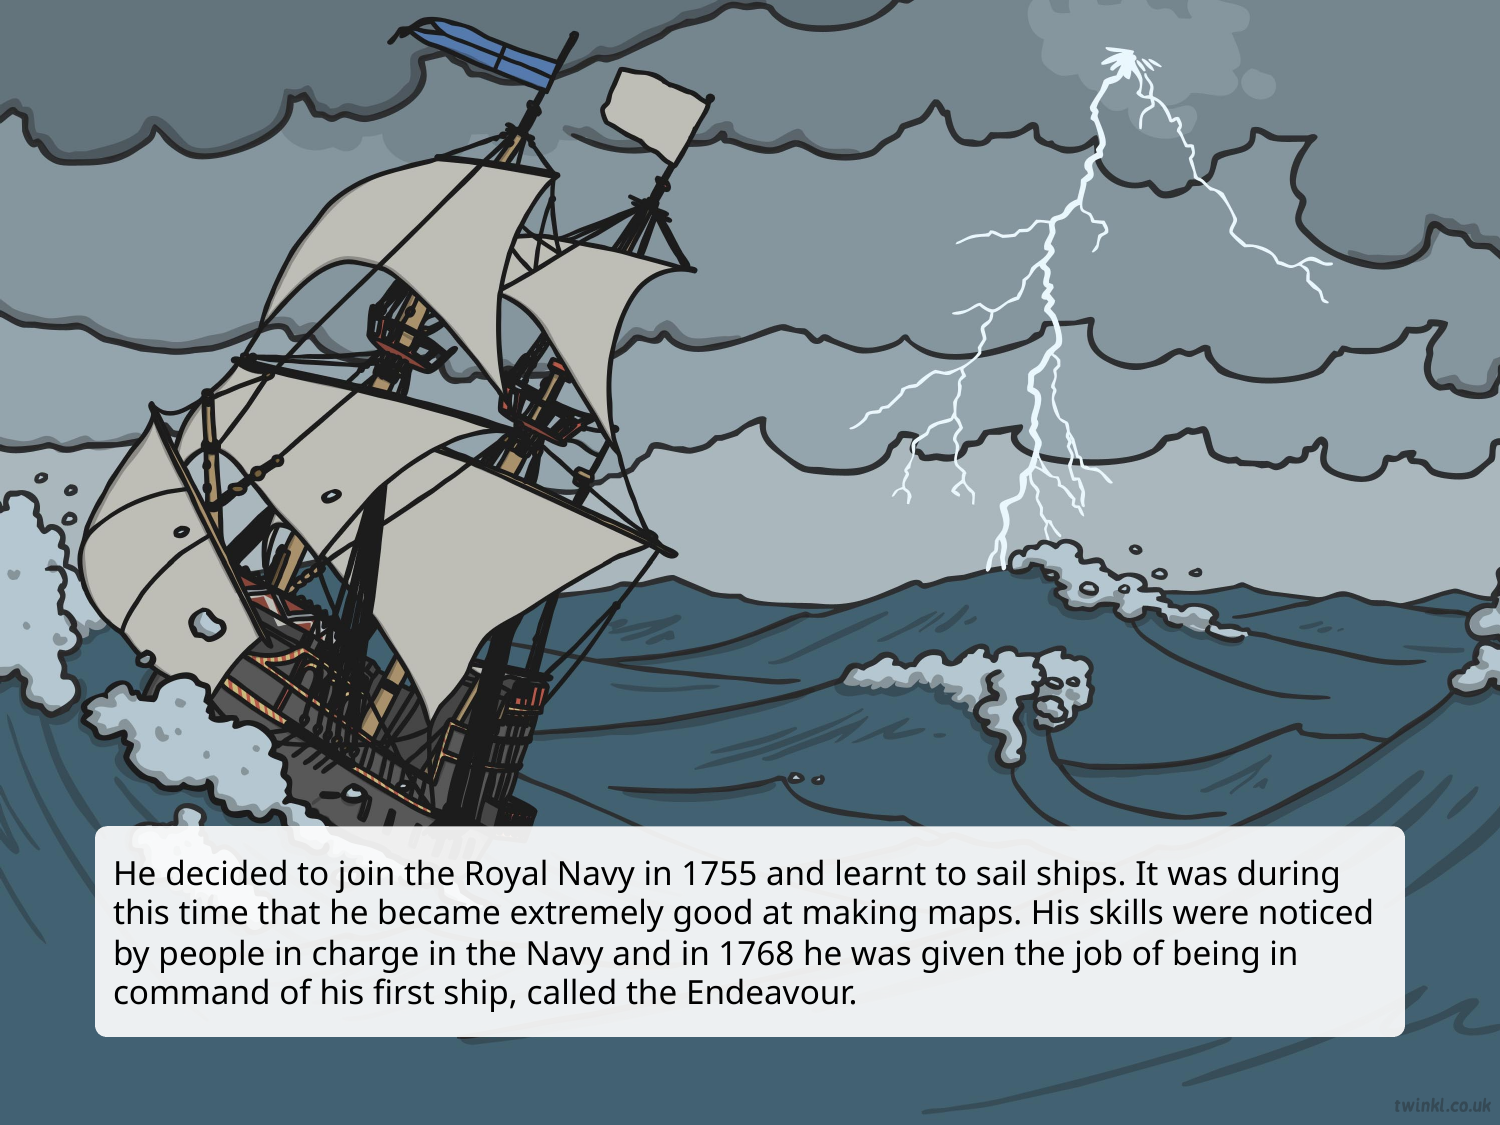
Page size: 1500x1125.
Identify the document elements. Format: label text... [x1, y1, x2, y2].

text_box He decided to join the Royal Navy in 1755 and learnt to sail ships. It was during this time that he became extremely good at making maps. His skills were noticed by people in charge in the Navy and in 1768 he was given the job of being in command of his first ship, called the Endeavour. [93, 825, 1407, 1038]
picture [0, 0, 1500, 1125]
